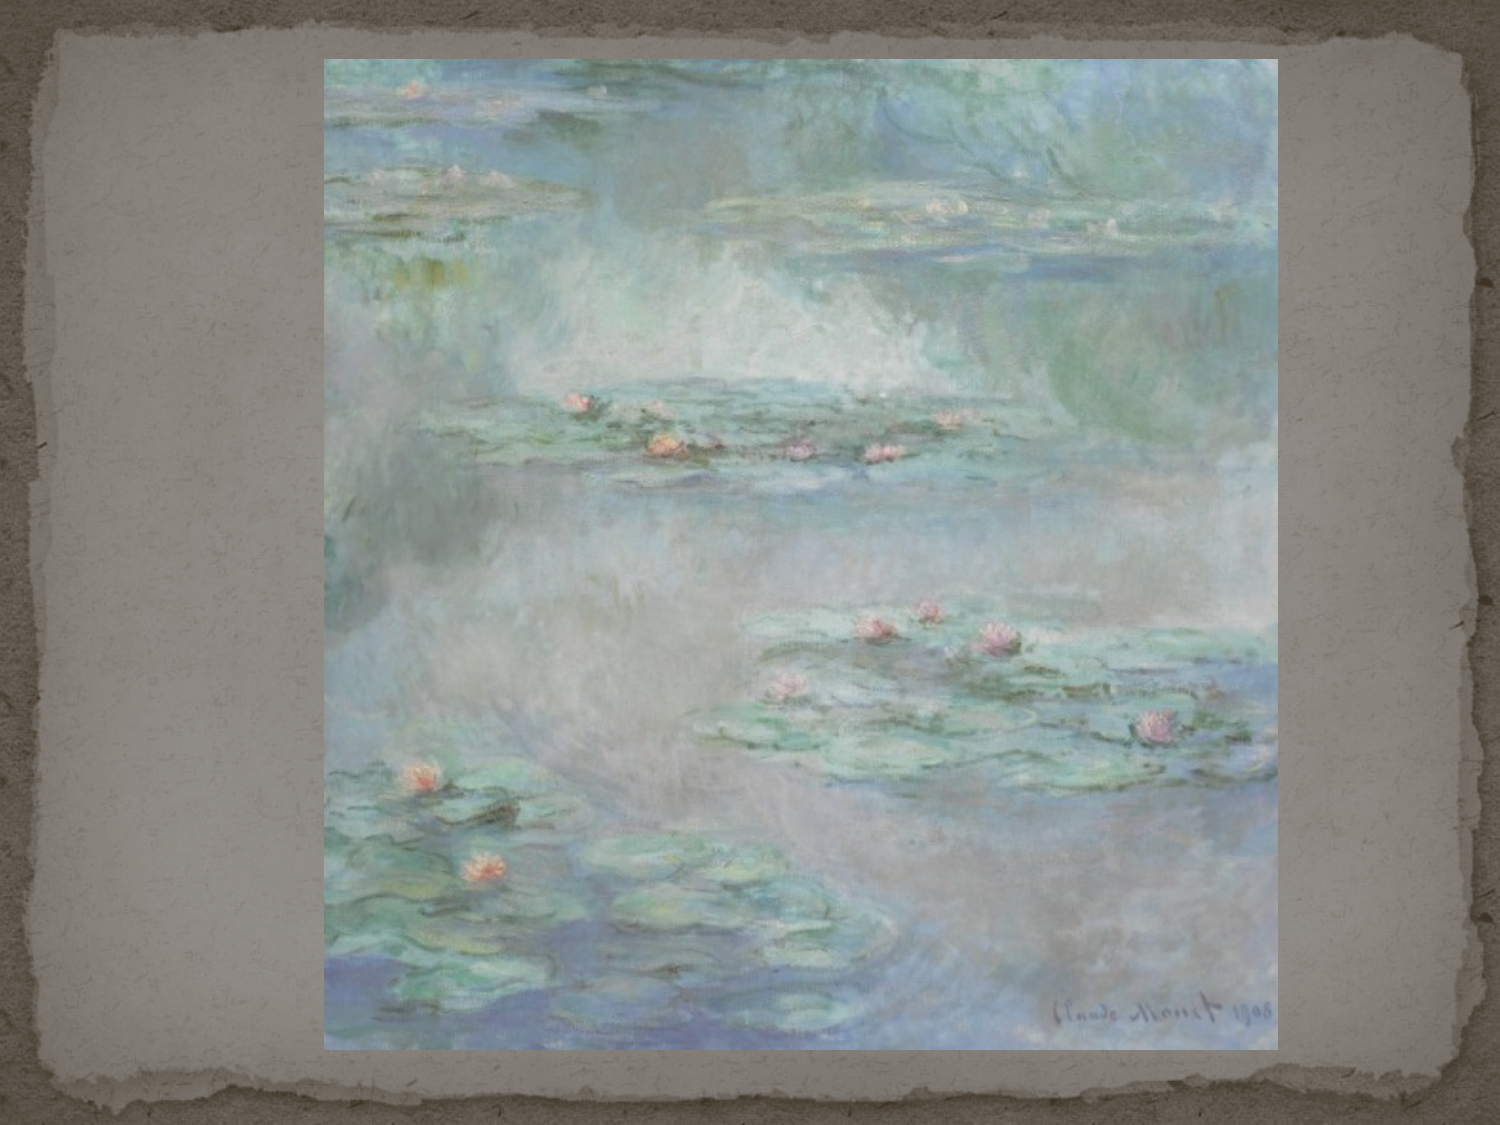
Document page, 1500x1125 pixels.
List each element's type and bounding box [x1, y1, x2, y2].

list [327, 62, 1276, 1049]
